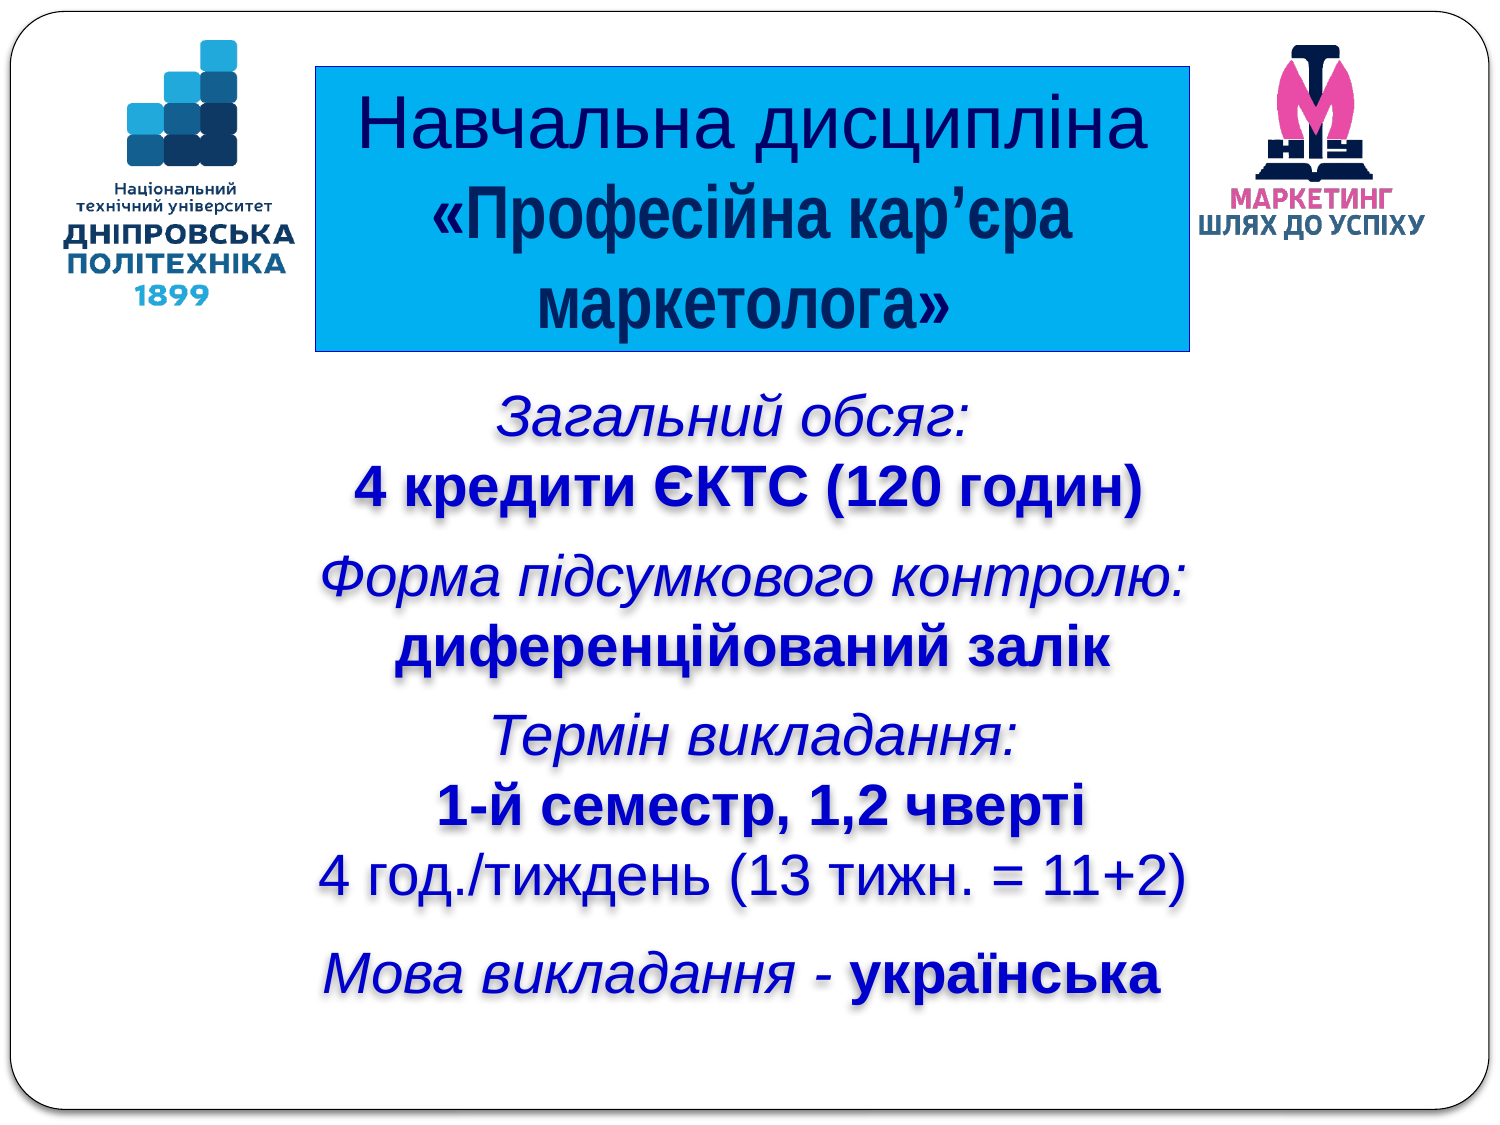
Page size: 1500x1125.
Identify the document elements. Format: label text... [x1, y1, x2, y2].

text_box Мова викладання - українська [64, 927, 1435, 1013]
text_box Загальний обсяг: 4 кредити ЄКТС (120 годин) [64, 370, 1435, 526]
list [1186, 30, 1436, 244]
picture [41, 18, 314, 351]
text_box Форма підсумкового контролю: диференційований залік [76, 530, 1447, 689]
text_box Термін викладання: 1-й семестр, 1,2 чверті 4 год./тиждень (13 тижн. = 11+2) [76, 689, 1447, 915]
text_box Навчальна дисципліна «Професійна кар’єра маркетолога» [318, 66, 1190, 352]
